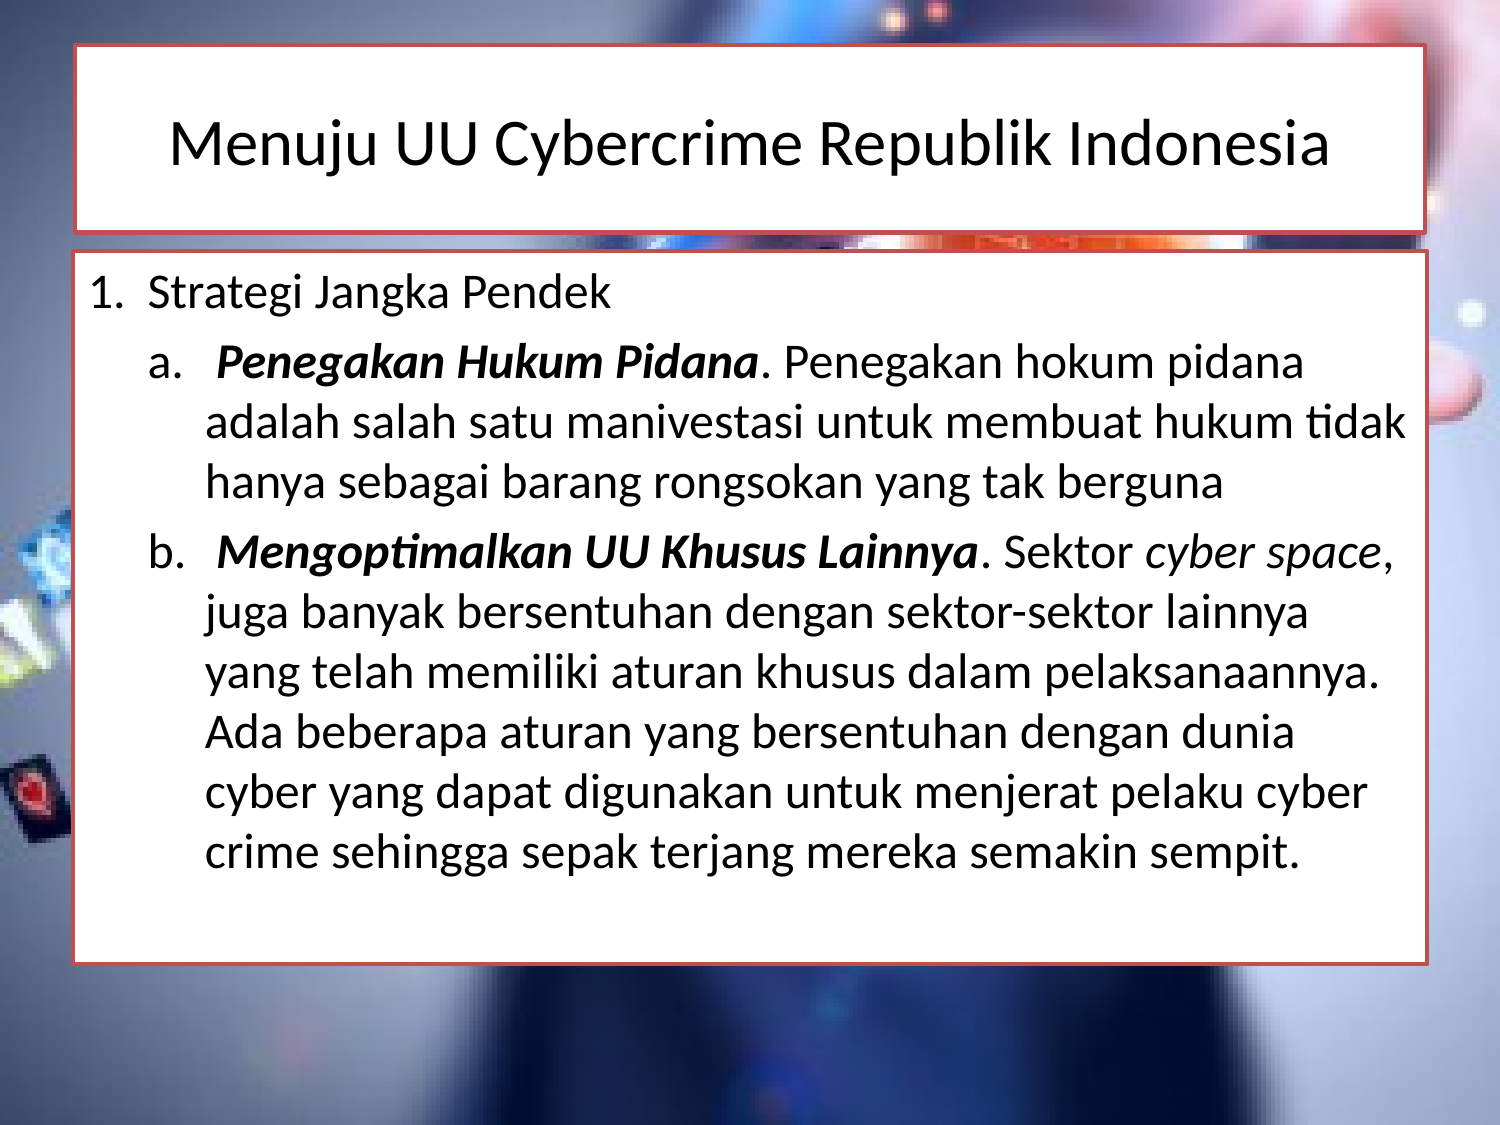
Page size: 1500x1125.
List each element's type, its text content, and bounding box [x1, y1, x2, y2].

picture [0, 0, 1500, 1125]
title Menuju UU Cybercrime Republik Indonesia [73, 43, 1427, 235]
list 1. Strategi Jangka Pendek Penegakan Hukum Pidana. Penegakan hokum pidana adalah salah satu manivestasi untuk membuat hukum tidak hanya sebagai barang rongsokan yang tak berguna Mengoptimalkan UU Khusus Lainnya. Sektor cyber space, juga banyak bersentuhan dengan sektor-sektor lainnya yang telah memiliki aturan khusus dalam pelaksanaannya. Ada beberapa aturan yang bersentuhan dengan dunia cyber yang dapat digunakan untuk menjerat pelaku cyber crime sehingga sepak terjang mereka semakin sempit. [71, 249, 1429, 966]
